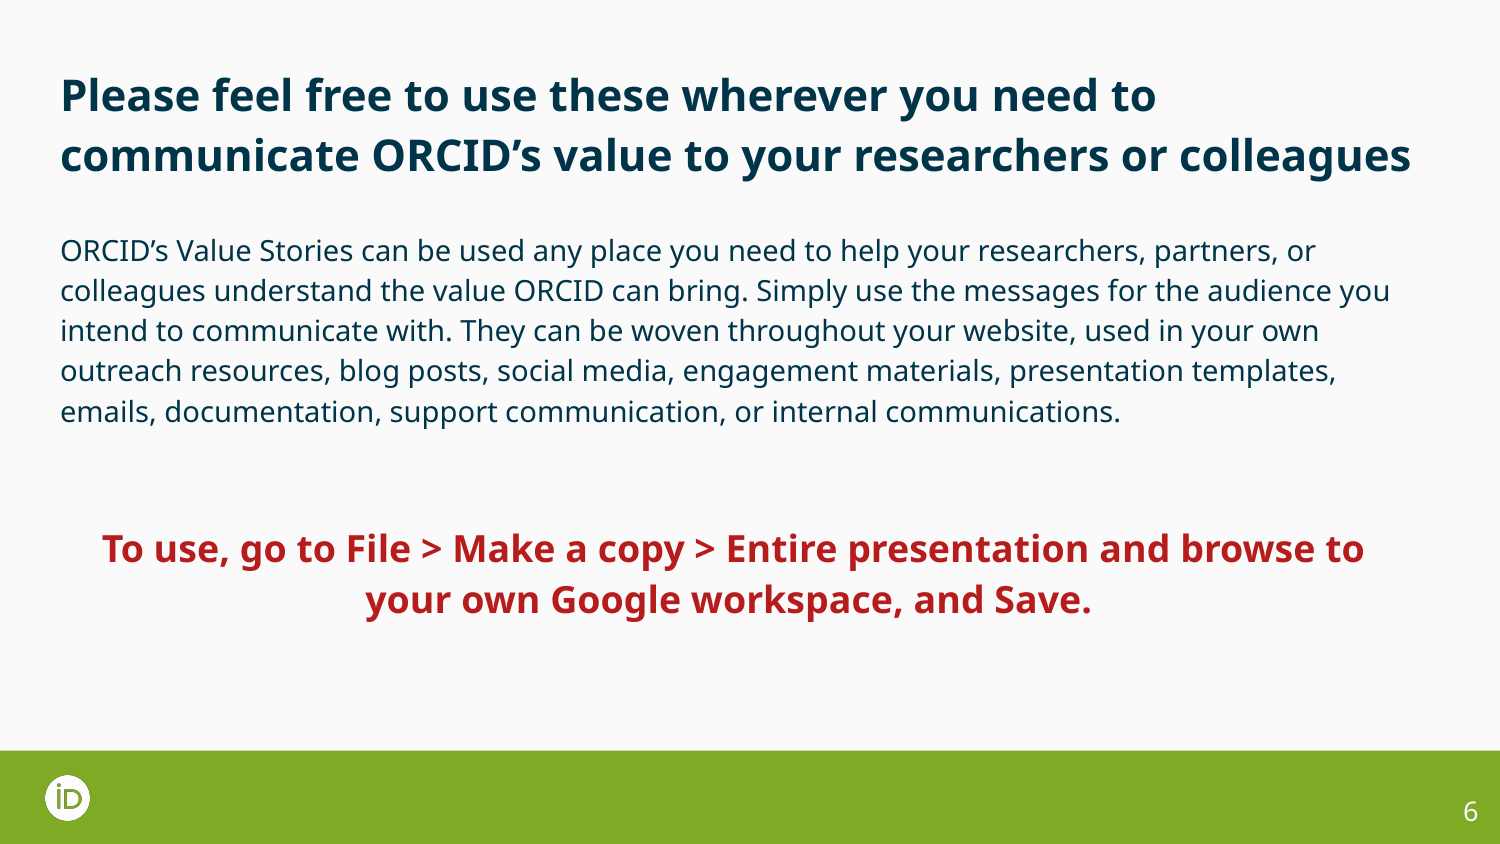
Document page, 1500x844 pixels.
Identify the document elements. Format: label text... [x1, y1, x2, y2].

slide_number 6 [1403, 779, 1494, 844]
title Please feel free to use these wherever you need to communicate ORCID’s value to your researchers or colleagues [45, 45, 1474, 130]
list ORCID’s Value Stories can be used any place you need to help your researchers, partners, or colleagues understand the value ORCID can bring. Simply use the messages for the audience you intend to communicate with. They can be woven throughout your website, used in your own outreach resources, blog posts, social media, engagement materials, presentation templates, emails, documentation, support communication, or internal communications. To use, go to File > Make a copy > Entire presentation and browse to your own Google workspace, and Save. [45, 212, 1424, 726]
picture [45, 775, 90, 821]
